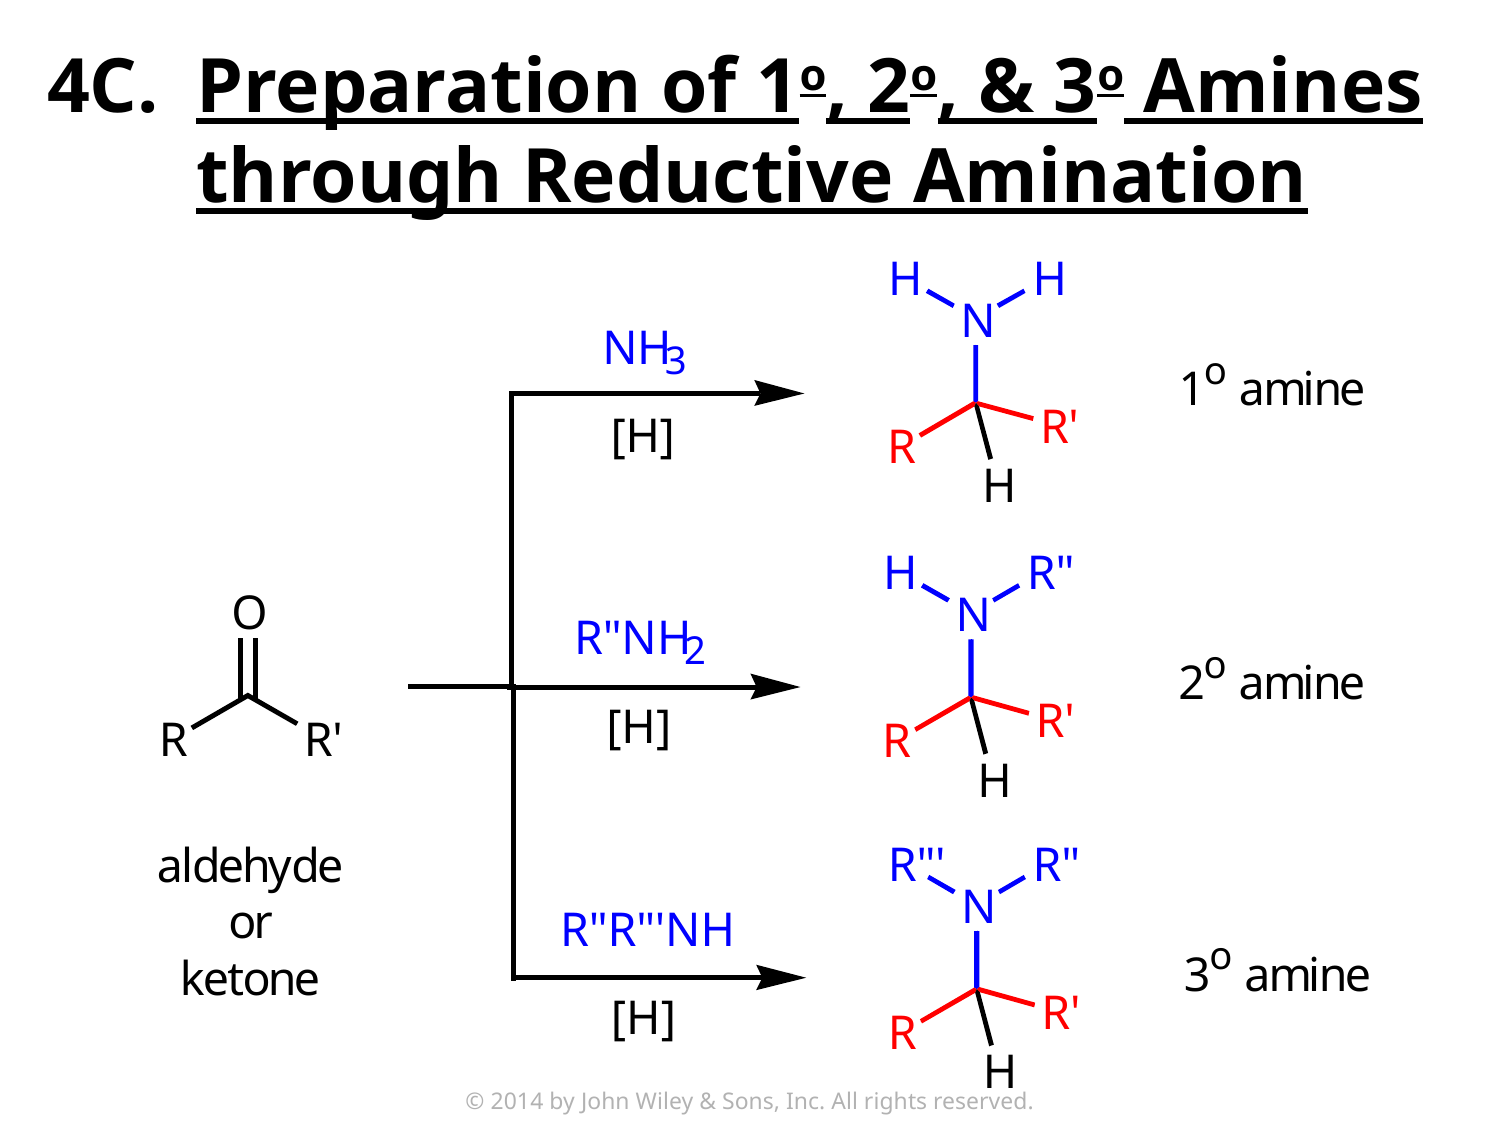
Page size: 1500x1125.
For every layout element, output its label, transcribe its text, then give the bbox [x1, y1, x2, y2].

text_box 4C. Preparation of 1o, 2o, & 3o Amines through Reductive Amination [41, 31, 1500, 183]
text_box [495, 548, 1368, 803]
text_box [501, 673, 1373, 1095]
footer © 2014 by John Wiley & Sons, Inc. All rights reserved. [300, 1065, 1200, 1125]
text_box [396, 256, 1368, 699]
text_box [153, 590, 346, 1002]
